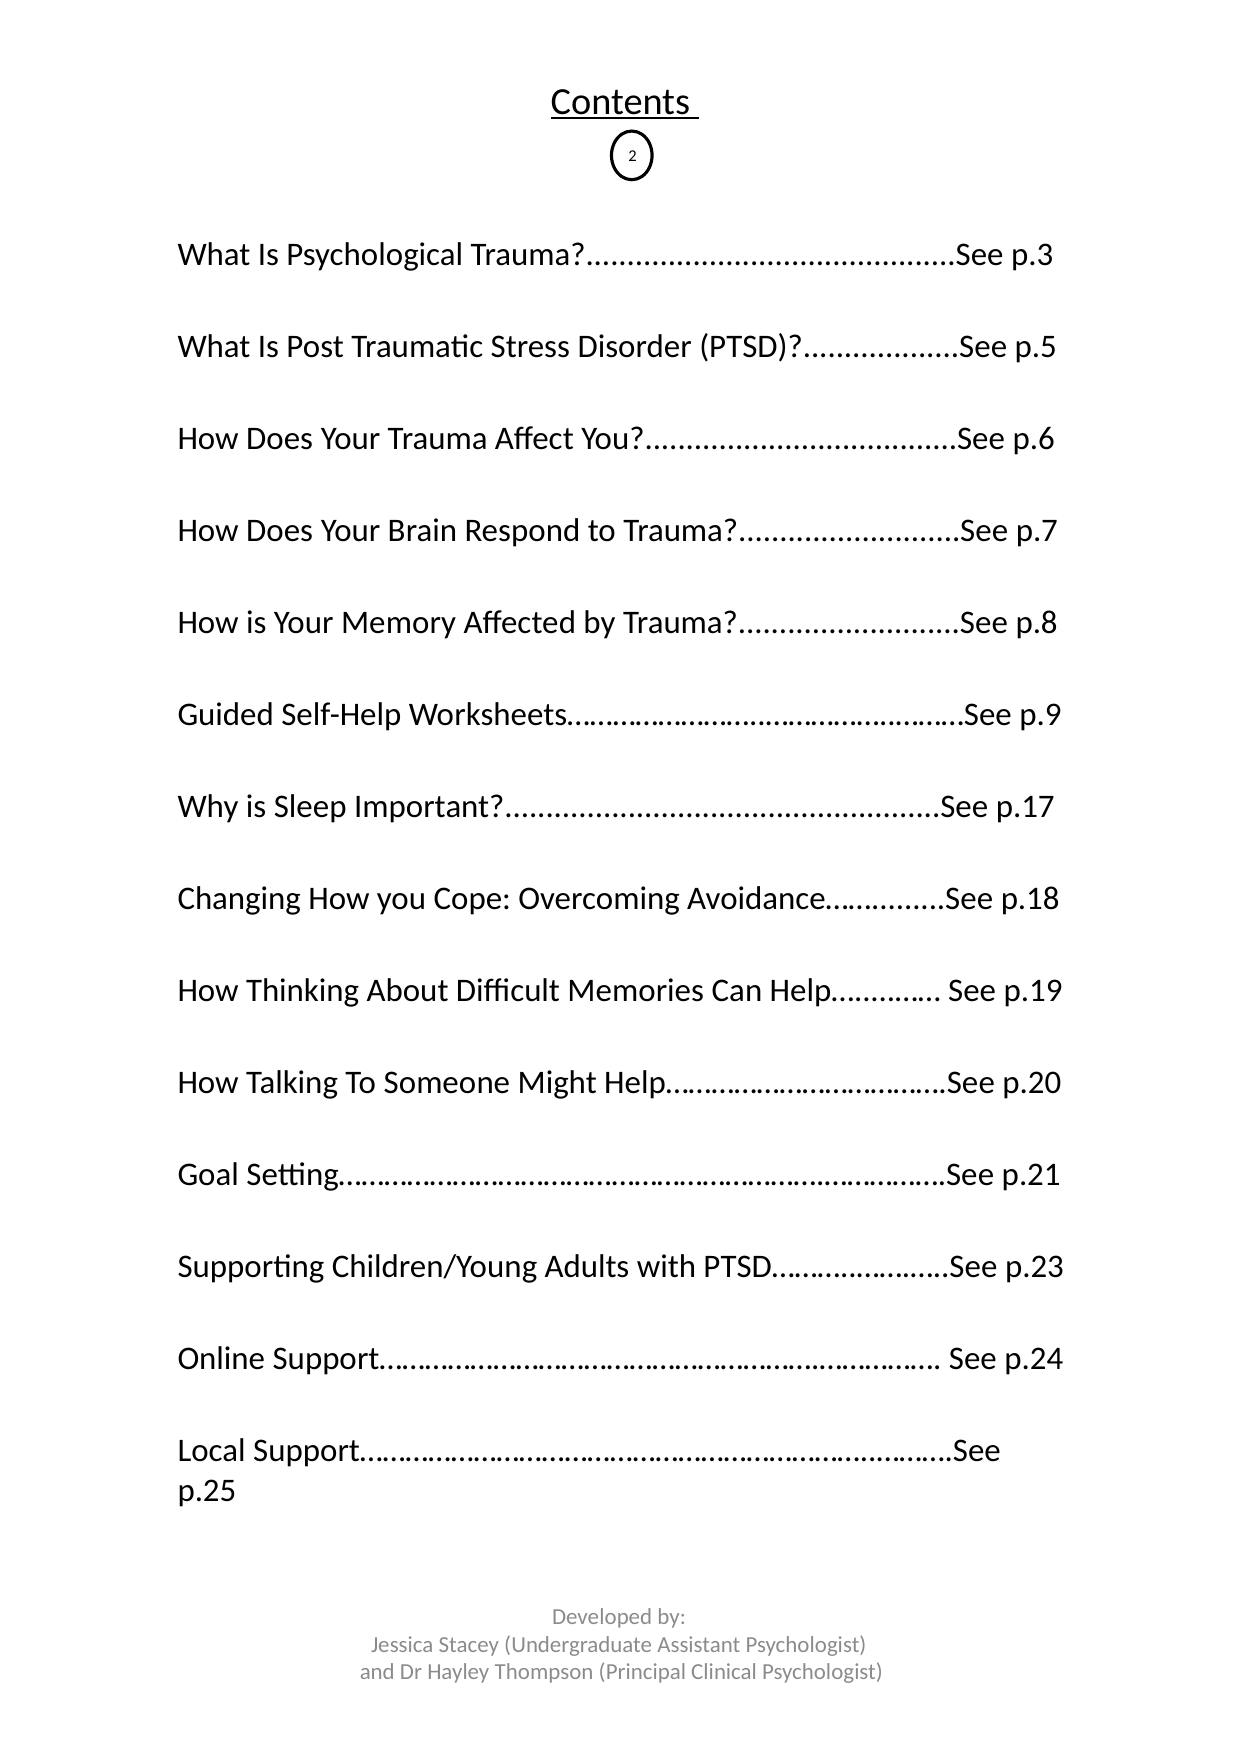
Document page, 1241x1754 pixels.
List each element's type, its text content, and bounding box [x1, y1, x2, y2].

text_box [609, 128, 655, 182]
text_box 2 [604, 118, 652, 191]
title Contents [180, 0, 1069, 223]
footer Developed by: Jessica Stacey (Undergraduate Assistant Psychologist) and Dr Hayley Thompson (Principal Clinical Psychologist) [285, 1596, 958, 1690]
list What Is Psychological Trauma?.............................................See p.3 What Is Post Traumatic Stress Disorder (PTSD)?...................See p.5 How Does Your Trauma Affect You?......................................See p.6 How Does Your Brain Respond to Trauma?...........................See p.7 How is Your Memory Affected by Trauma?...........................See p.8 Guided Self-Help Worksheets……………………..……………..………See p.9 Why is Sleep Important?.....................................................See p.17 Changing How you Cope: Overcoming Avoidance…….........See p.18 How Thinking About Difficult Memories Can Help….....…… See p.19 How Talking To Someone Might Help……………………………….See p.20 Goal Setting……………………………………………………….…………….See p.21 Supporting Children/Young Adults with PTSD………..…….…..See p.23 Online Support………………………………………………….……………. See p.24 Local Support…………………………………………………………..……….See p.25 [158, 223, 1085, 1643]
